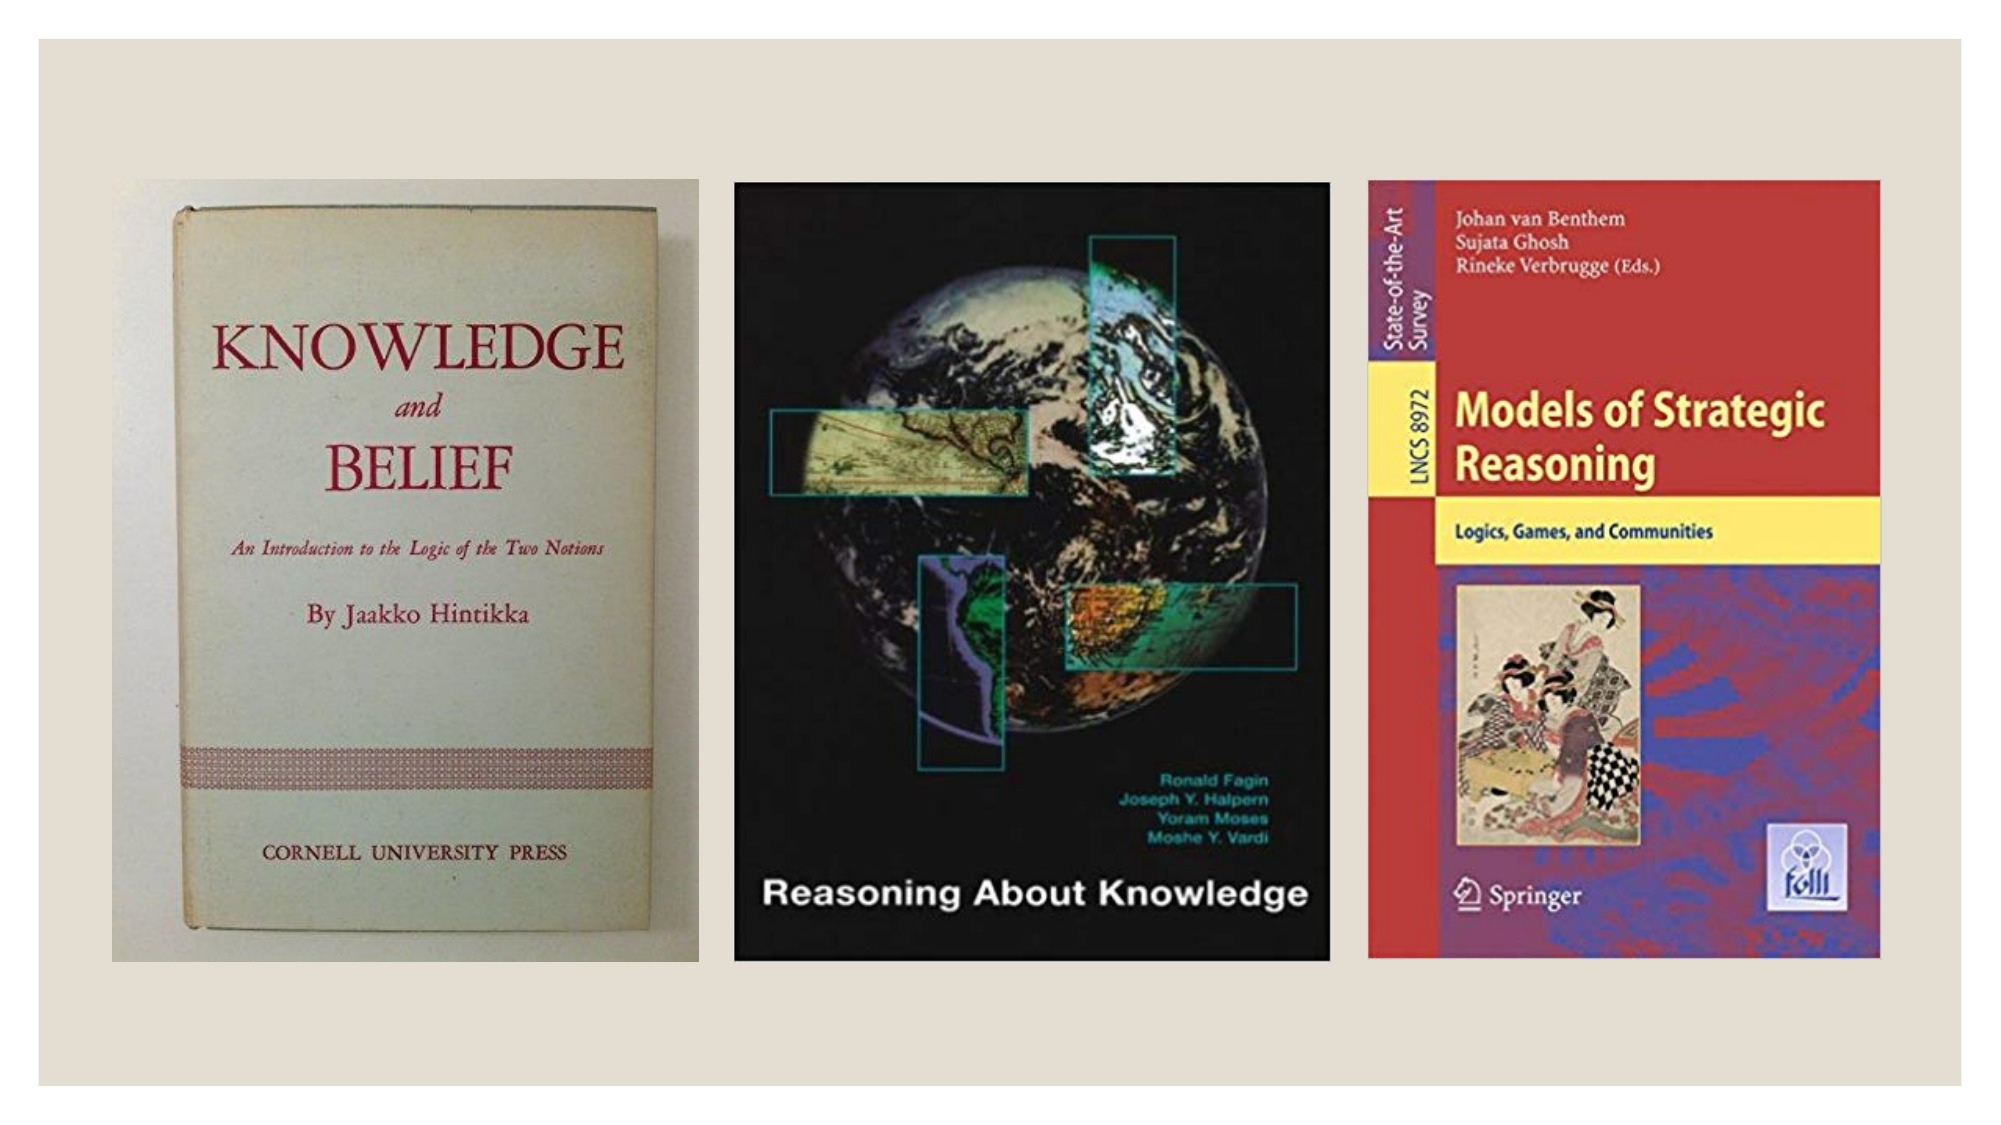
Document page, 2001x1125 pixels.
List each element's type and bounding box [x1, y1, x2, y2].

picture [112, 179, 699, 962]
picture [1367, 179, 1882, 960]
picture [733, 181, 1332, 963]
